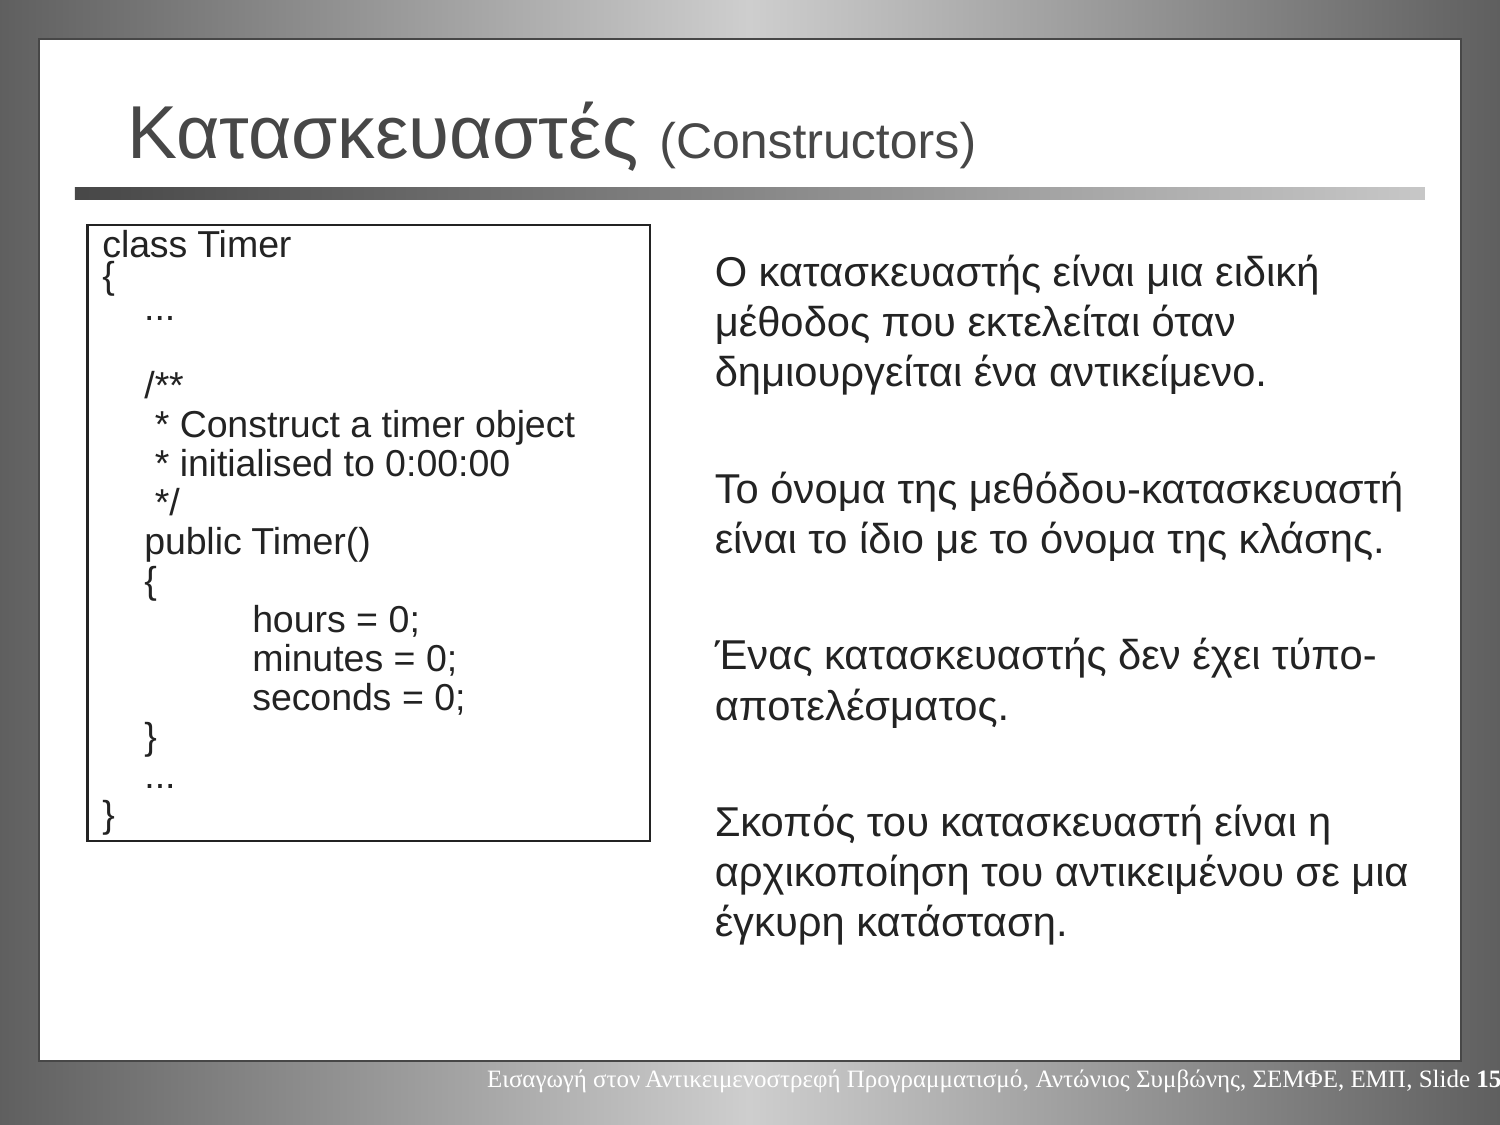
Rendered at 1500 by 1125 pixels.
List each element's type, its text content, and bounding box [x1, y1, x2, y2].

title Κατασκευαστές (Constructors) [112, 82, 1388, 175]
text_box Ο κατασκευαστής είναι μια ειδική μέθοδος που εκτελείται όταν δημιουργείται ένα αντικείμενο. Το όνομα της μεθόδου-κατασκευαστή είναι το ίδιο με το όνομα της κλάσης. Ένας κατασκευαστής δεν έχει τύπο-αποτελέσματος. Σκοπός του κατασκευαστή είναι η αρχικοποίηση του αντικειμένου σε μια έγκυρη κατάσταση. [699, 237, 1450, 953]
text_box class Timer { ... /** * Construct a timer object * initialised to 0:00:00 */ public Timer() { hours = 0; minutes = 0; seconds = 0; } ... } [87, 224, 650, 841]
